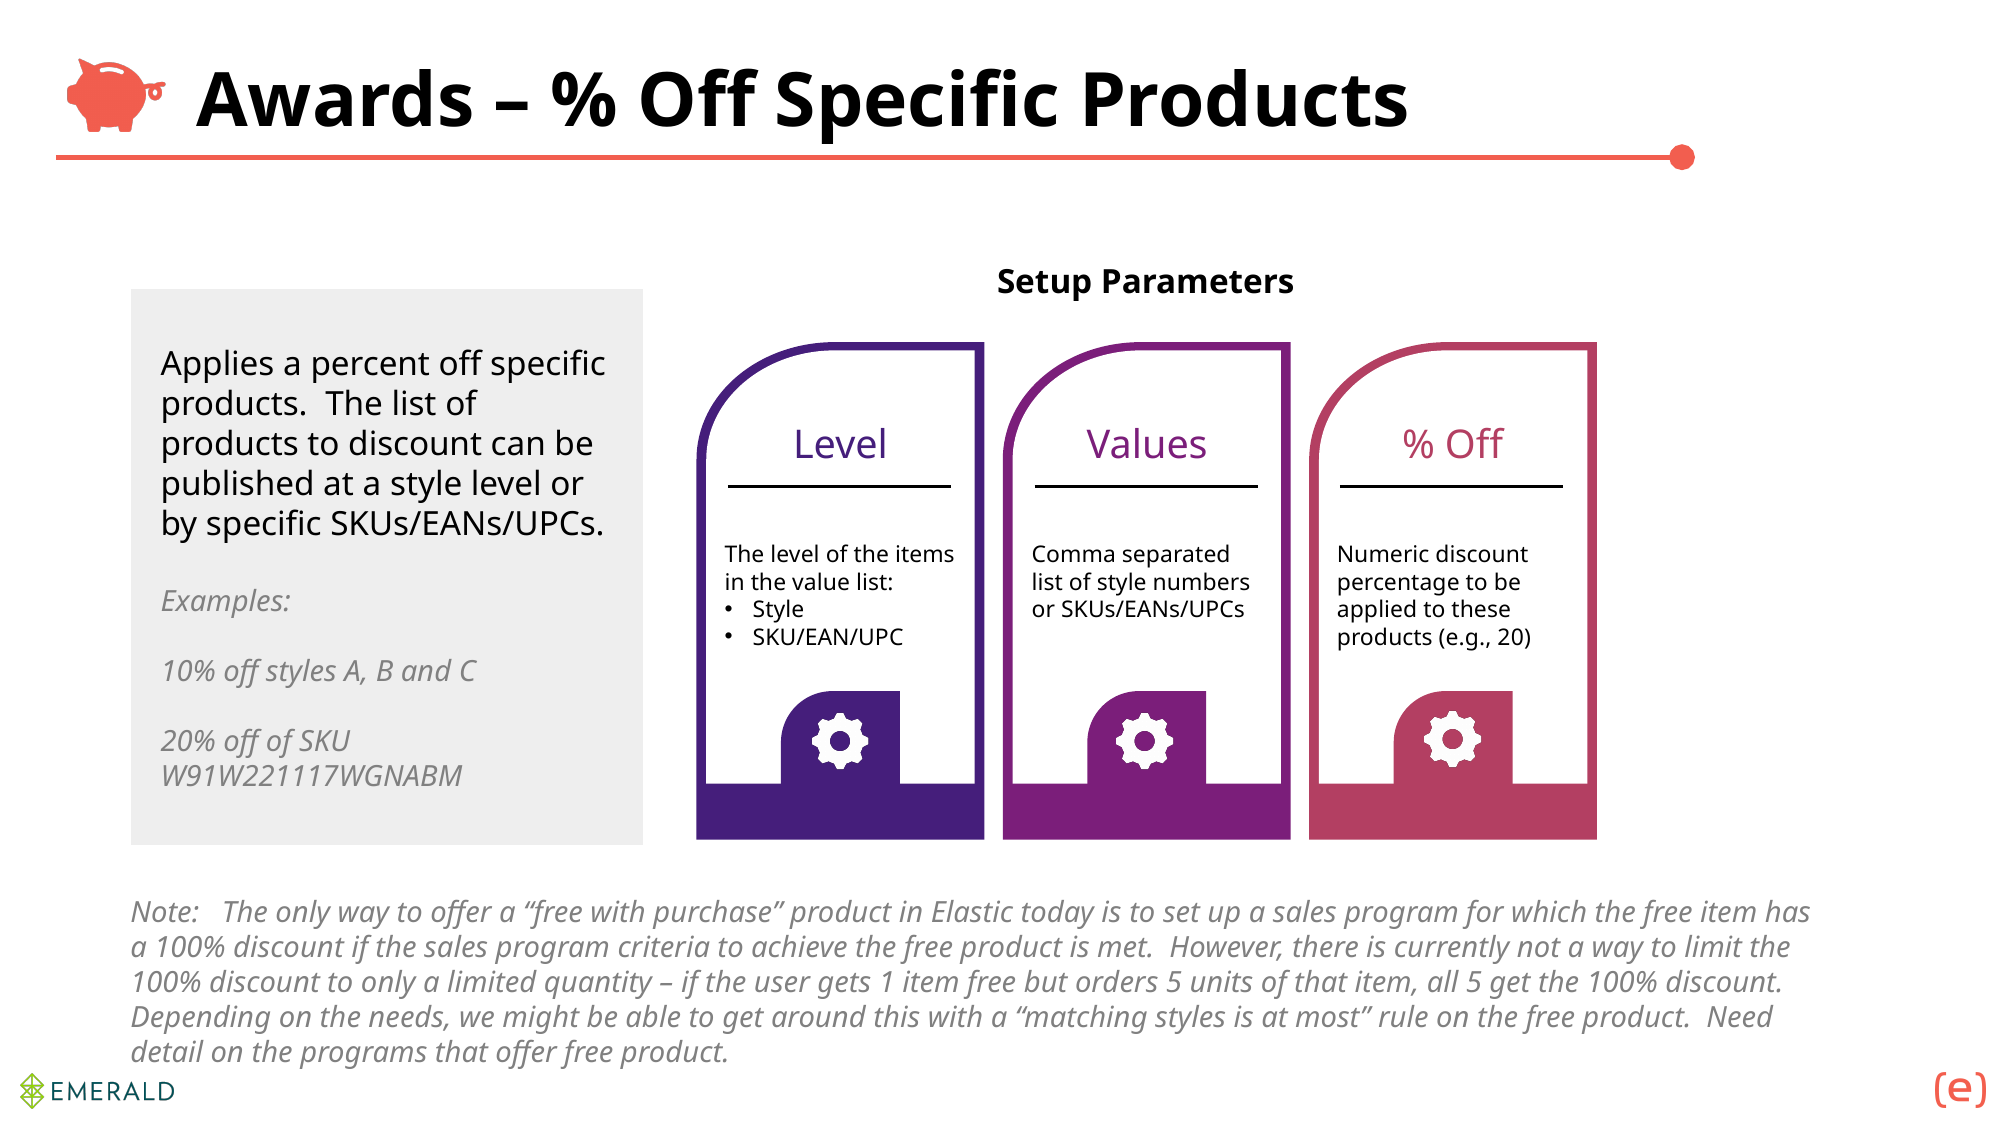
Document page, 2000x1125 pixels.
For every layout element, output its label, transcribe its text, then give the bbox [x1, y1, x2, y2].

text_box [1321, 391, 1584, 657]
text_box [1002, 342, 1291, 840]
text_box Applies a percent off specific products. The list of products to discount can be published at a style level or by specific SKUs/EANs/UPCs. Examples: 10% off styles A, B and C 20% off of SKU W91W221117WGNABM [130, 289, 644, 845]
picture [1935, 1072, 1986, 1108]
picture [20, 1073, 174, 1109]
text_box Awards – % Off Specific Products [180, 54, 1682, 155]
text_box Awards – % Off Specific Products [180, 160, 1677, 170]
text_box Setup Parameters [914, 253, 1378, 308]
picture [1104, 701, 1185, 781]
text_box Note: The only way to offer a “free with purchase” product in Elastic today is to set up a sales program for which the free item has a 100% discount if the sales program criteria to achieve the free product is met. However, there is currently not a way to limit the 100% discount to only a limited quantity – if the user gets 1 item free but orders 5 units of that item, all 5 get the 100% discount. Depending on the needs, we might be able to get around this with a “matching styles is at most” rule on the free product. Need detail on the programs that offer free product. [115, 886, 1847, 1076]
picture [800, 701, 880, 781]
picture [59, 39, 170, 150]
picture [1412, 699, 1493, 779]
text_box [696, 342, 985, 840]
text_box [1309, 342, 1598, 840]
